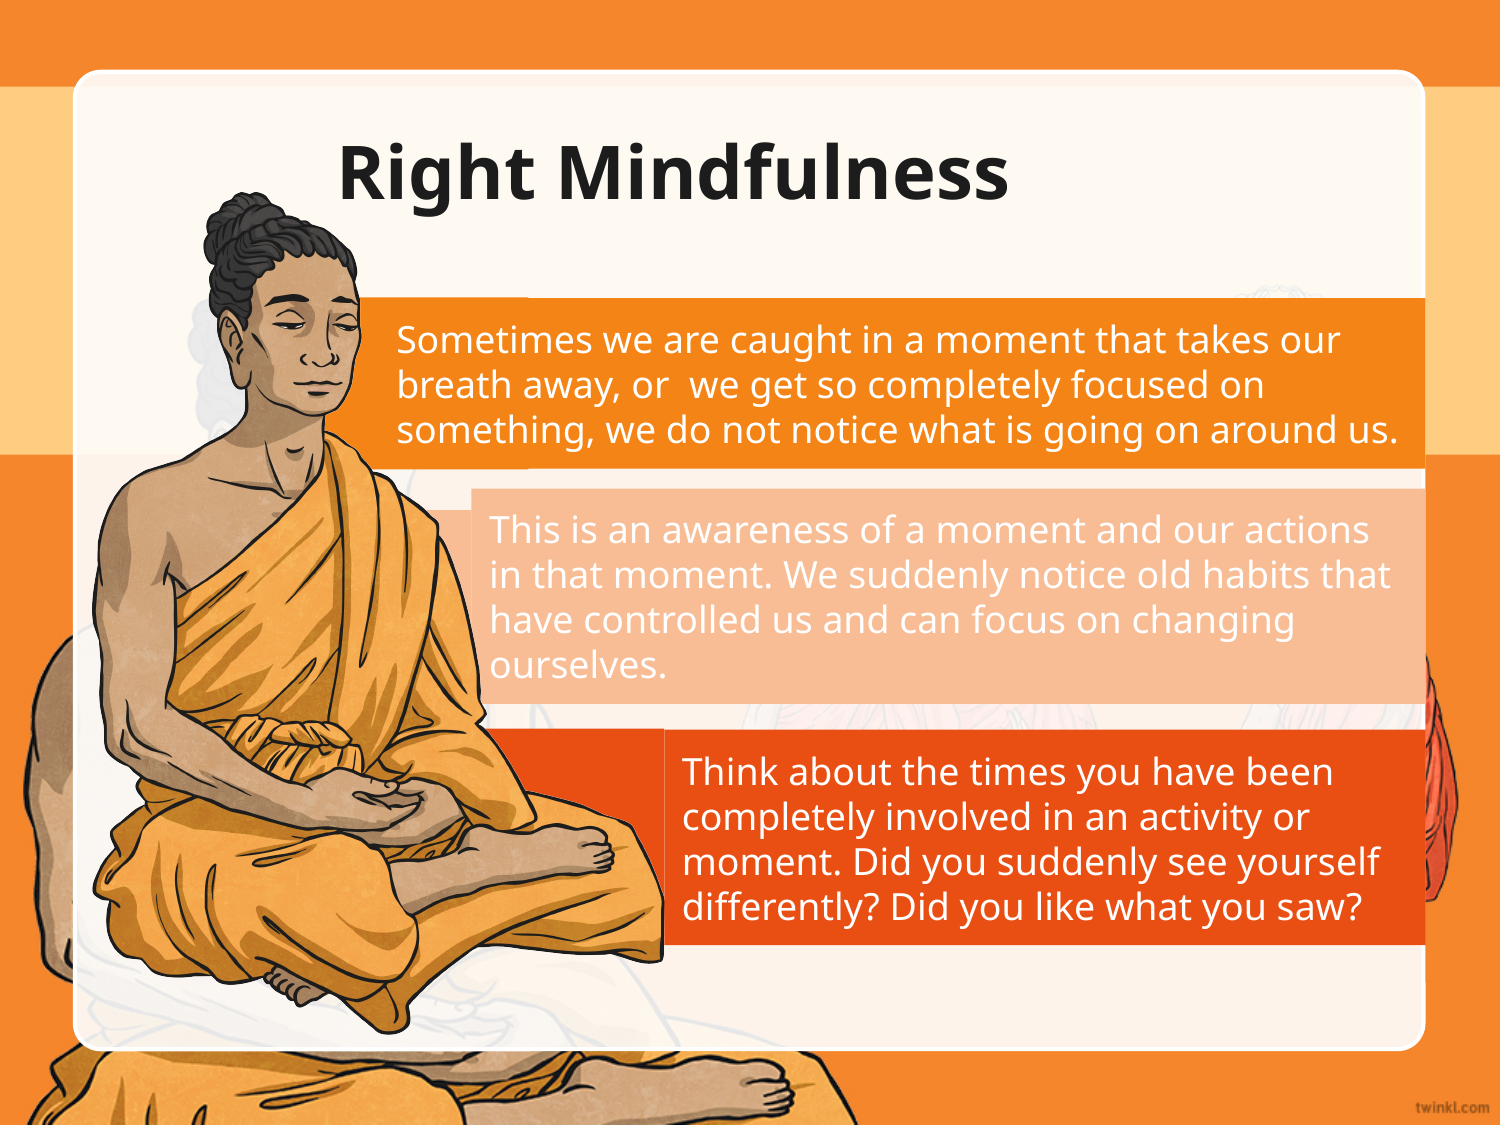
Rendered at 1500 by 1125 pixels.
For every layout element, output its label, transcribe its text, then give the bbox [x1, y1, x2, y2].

text_box Think about the times you have been completely involved in an activity or moment. Did you suddenly see yourself differently? Did you like what you saw? [665, 729, 1427, 946]
text_box This is an awareness of a moment and our actions in that moment. We suddenly notice old habits that have controlled us and can focus on changing ourselves. [665, 487, 1427, 705]
picture [92, 192, 665, 1035]
title Right Mindfulness [0, 92, 1351, 259]
picture [0, 0, 1500, 1125]
text_box Sometimes we are caught in a moment that takes our breath away, or we get so completely focused on something, we do not notice what is going on around us. [665, 297, 1427, 470]
